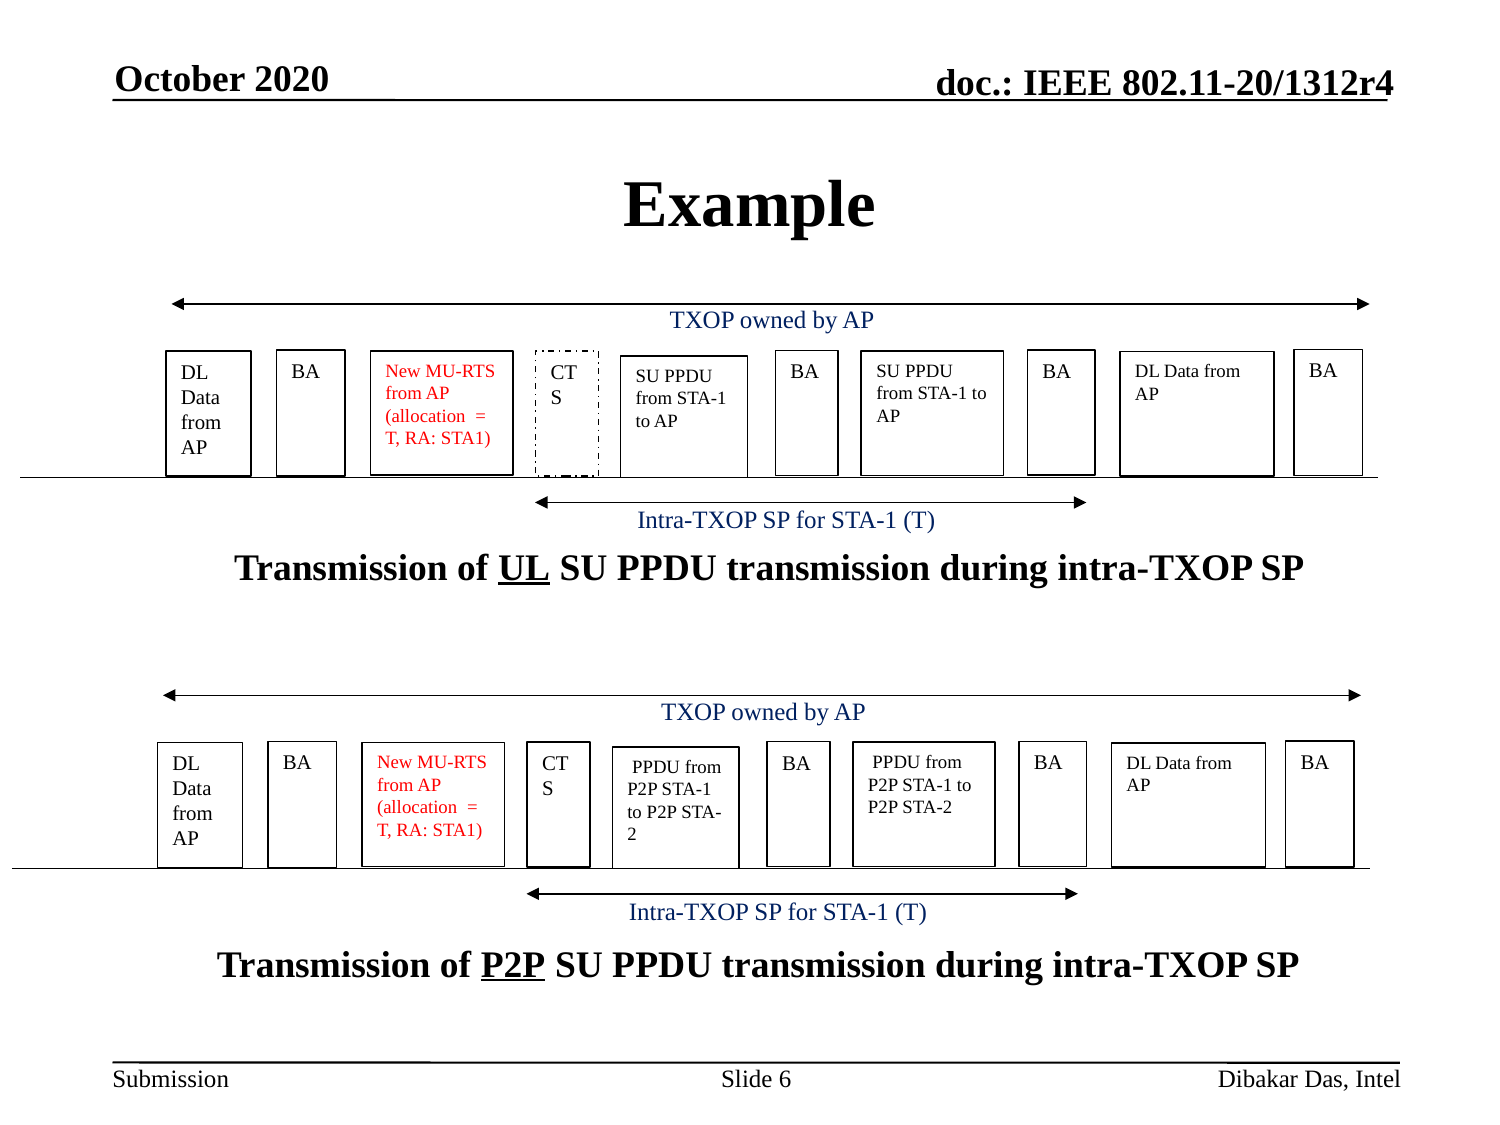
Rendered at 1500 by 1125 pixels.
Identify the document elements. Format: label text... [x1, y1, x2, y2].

text_box BA [276, 350, 345, 476]
text_box BA [1018, 741, 1087, 867]
text_box Intra-TXOP SP for STA-1 (T) [614, 903, 943, 933]
text_box DL Data from AP [165, 351, 251, 476]
text_box BA [267, 741, 337, 867]
text_box BA [767, 741, 830, 867]
footer Dibakar Das, Intel [878, 1061, 1402, 1093]
text_box BA [1027, 350, 1095, 476]
text_box SU PPDU from STA-1 to AP [620, 355, 748, 476]
text_box DL Data from AP [157, 742, 243, 867]
slide_number Slide 6 [712, 1061, 800, 1123]
text_box DL Data from AP [1111, 743, 1266, 867]
text_box New MU-RTS from AP (allocation = T, RA: STA1) [362, 742, 505, 867]
text_box DL Data from AP [1119, 351, 1275, 476]
text_box TXOP owned by AP [654, 312, 890, 342]
text_box PPDU from P2P STA-1 to P2P STA-2 [612, 747, 740, 867]
text_box CTS [527, 742, 590, 867]
text_box BA [1294, 349, 1363, 476]
text_box BA [1285, 740, 1355, 867]
text_box New MU-RTS from AP (allocation = T, RA: STA1) [370, 351, 513, 476]
text_box Intra-TXOP SP for STA-1 (T) [622, 496, 951, 501]
text_box TXOP owned by AP [654, 296, 890, 303]
text_box Intra-TXOP SP for STA-1 (T) [614, 887, 943, 893]
text_box Transmission of P2P SU PPDU transmission during intra-TXOP SP [154, 932, 1338, 997]
text_box BA [775, 350, 839, 476]
title Example [112, 112, 1388, 288]
text_box Intra-TXOP SP for STA-1 (T) [622, 510, 951, 541]
text_box CTS [535, 350, 599, 476]
text_box SU PPDU from STA-1 to AP [861, 350, 1004, 476]
text_box TXOP owned by AP [646, 704, 882, 733]
list Transmission of UL SU PPDU transmission during intra-TXOP SP [171, 535, 1338, 601]
text_box PPDU from P2P STA-1 to P2P STA-2 [852, 742, 996, 867]
text_box TXOP owned by AP [646, 687, 882, 694]
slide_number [114, 54, 423, 100]
